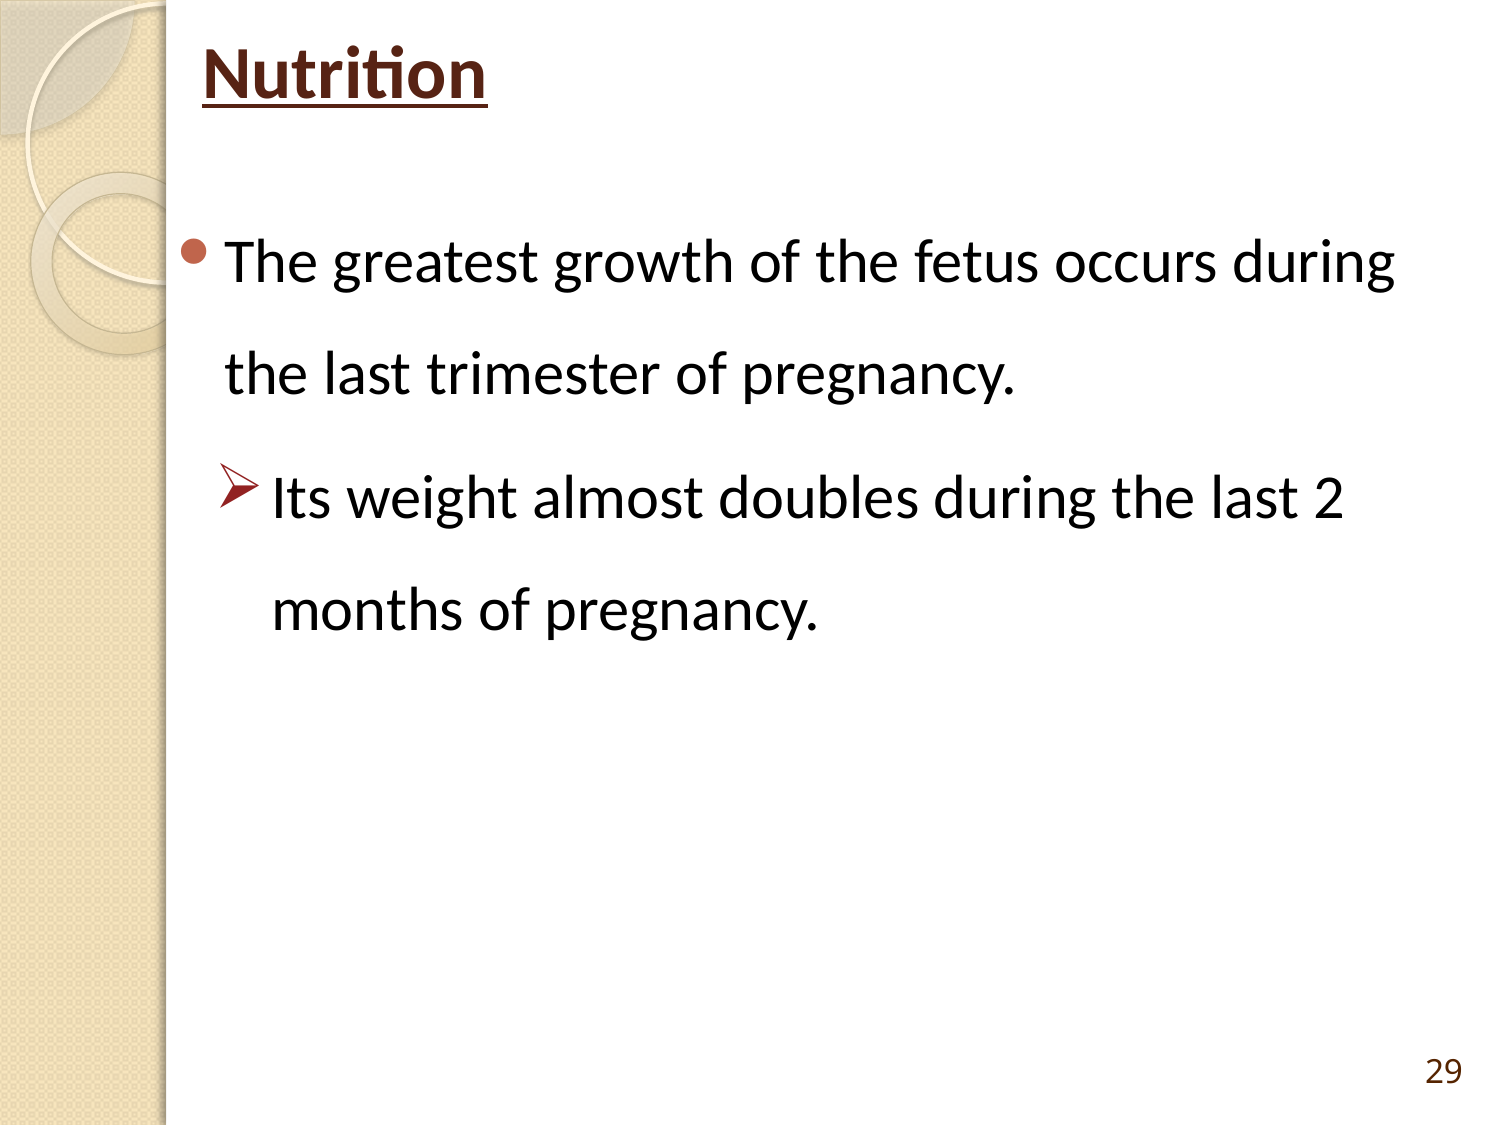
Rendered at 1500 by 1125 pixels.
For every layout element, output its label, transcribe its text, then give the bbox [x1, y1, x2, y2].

title Nutrition [187, 0, 1475, 138]
slide_number 29 [1400, 1025, 1488, 1104]
list The greatest growth of the fetus occurs during the last trimester of pregnancy. Its weight almost doubles during the last 2 months of pregnancy. [162, 174, 1488, 1125]
